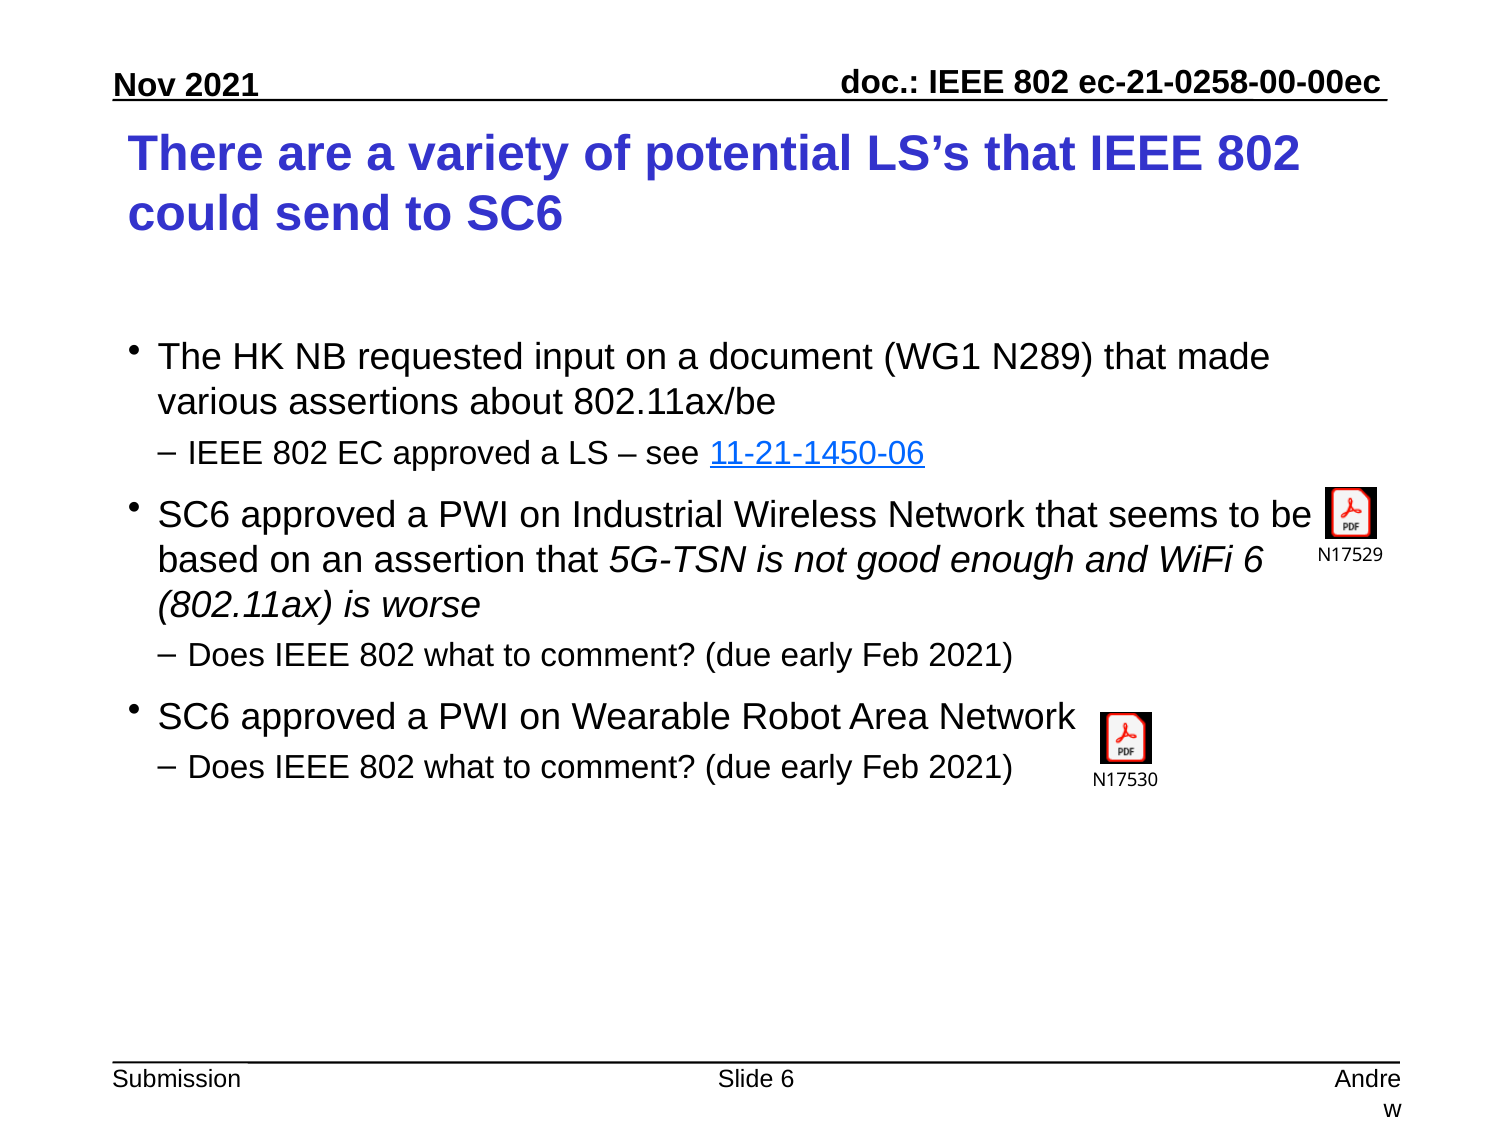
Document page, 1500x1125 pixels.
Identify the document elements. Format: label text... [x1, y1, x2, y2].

slide_number Slide 6 [709, 1061, 803, 1093]
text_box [1049, 712, 1201, 845]
title There are a variety of potential LS’s that IEEE 802 could send to SC6 [112, 112, 1388, 288]
list The HK NB requested input on a document (WG1 N289) that made various assertions about 802.11ax/be IEEE 802 EC approved a LS – see 11-21-1450-06 SC6 approved a PWI on Industrial Wireless Network that seems to be based on an assertion that 5G-TSN is not good enough and WiFi 6 (802.11ax) is worse Does IEEE 802 what to comment? (due early Feb 2021) SC6 approved a PWI on Wearable Robot Area Network Does IEEE 802 what to comment? (due early Feb 2021) [112, 324, 1388, 1000]
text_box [1274, 487, 1426, 620]
footer Andrew Myles, Cisco [1320, 1061, 1402, 1093]
